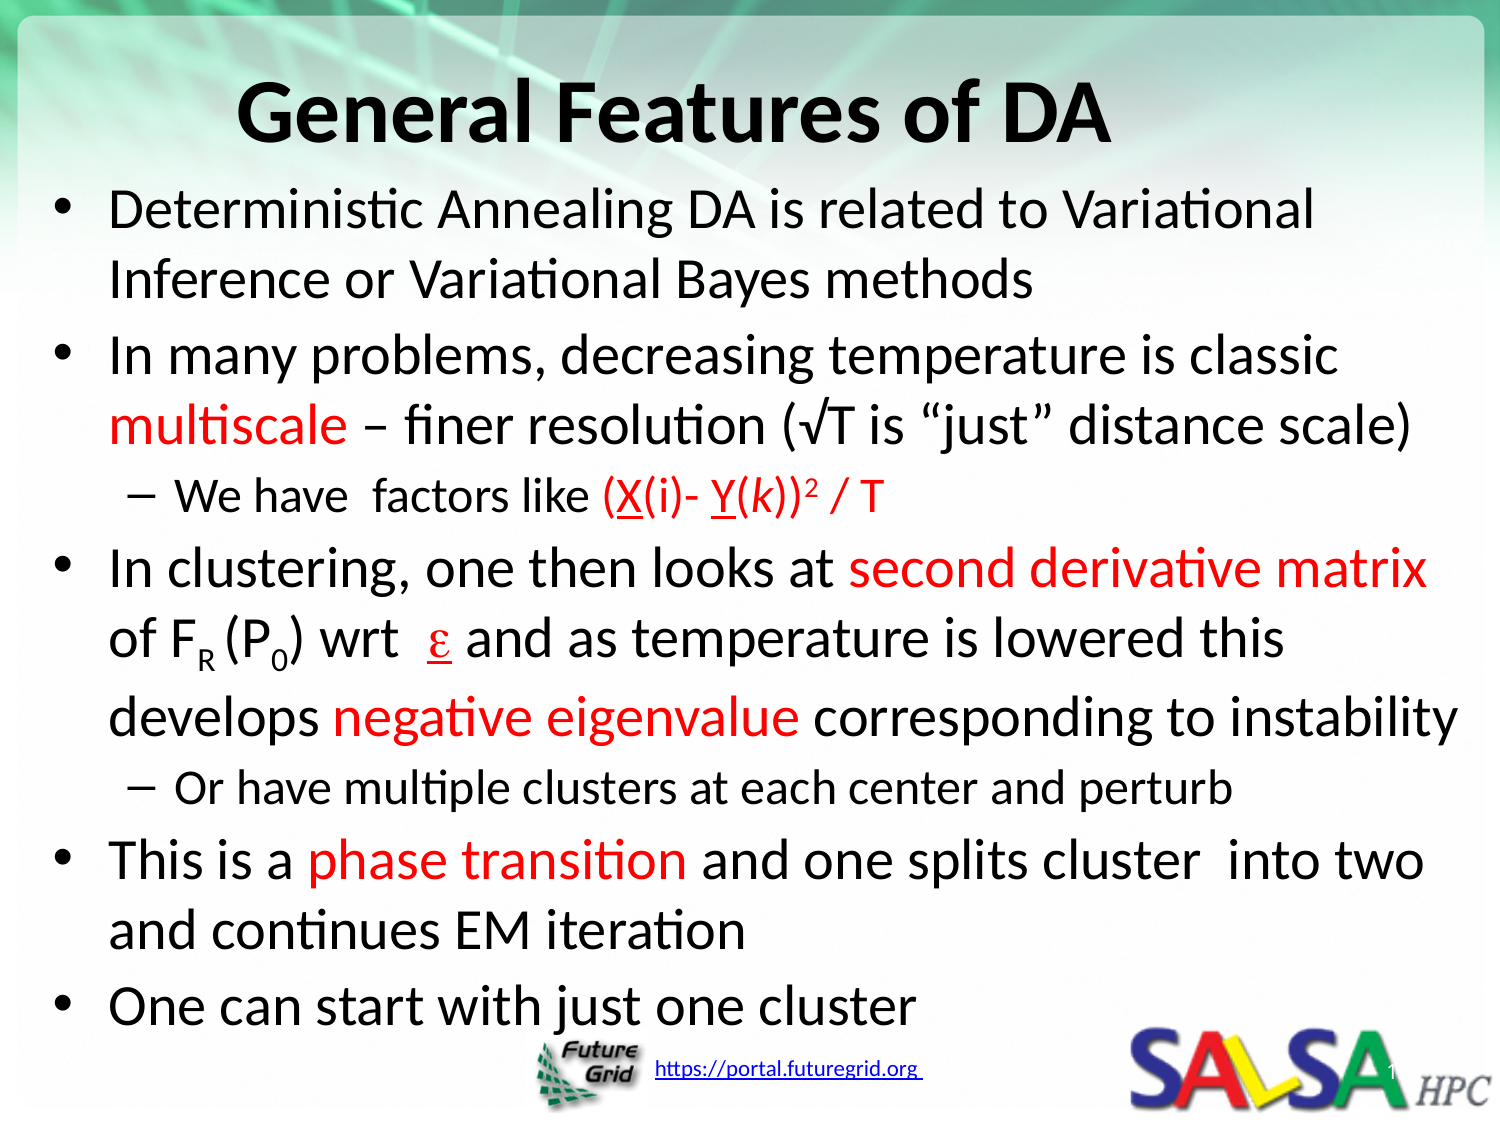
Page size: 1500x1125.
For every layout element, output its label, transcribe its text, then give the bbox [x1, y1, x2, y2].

picture [0, 188, 1500, 1125]
title General Features of DA [0, 24, 1351, 188]
picture [0, 0, 1500, 162]
list Deterministic Annealing DA is related to Variational Inference or Variational Bayes methods In many problems, decreasing temperature is classic multiscale – finer resolution (√T is “just” distance scale) We have factors like (X(i)- Y(k))2 / T In clustering, one then looks at second derivative matrix of FR (P0) wrt  and as temperature is lowered this develops negative eigenvalue corresponding to instability Or have multiple clusters at each center and perturb This is a phase transition and one splits cluster into two and continues EM iteration One can start with just one cluster [37, 162, 1500, 1088]
slide_number 12 [1074, 1042, 1425, 1103]
